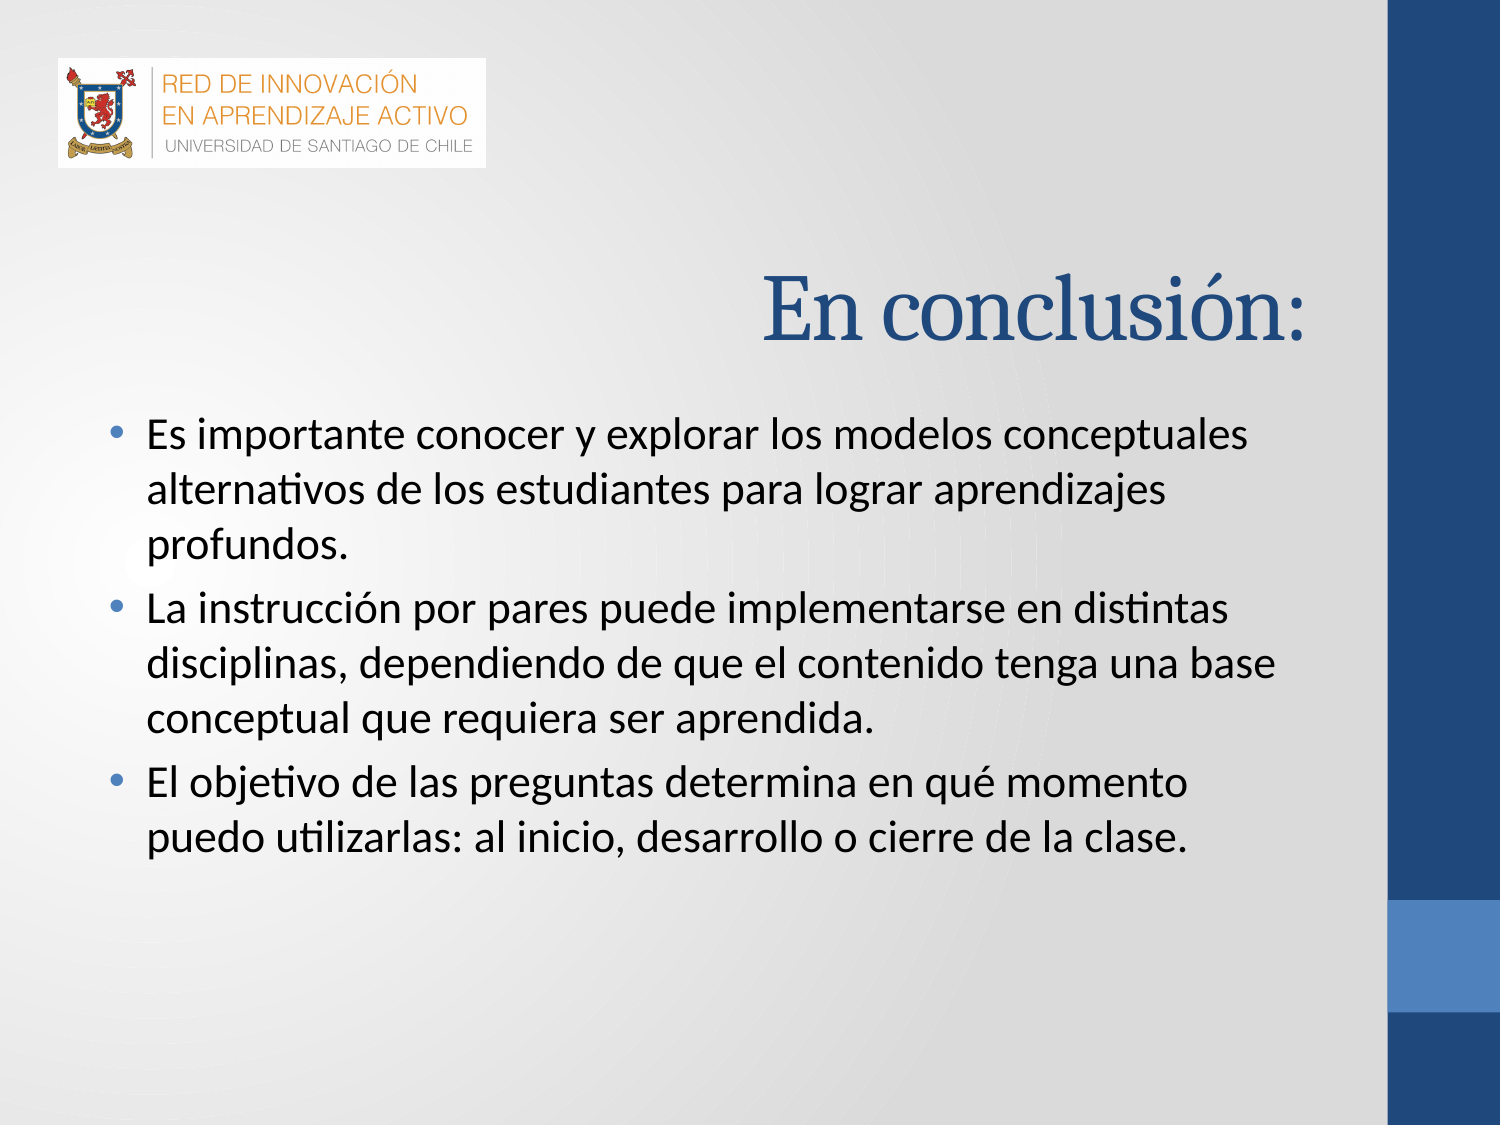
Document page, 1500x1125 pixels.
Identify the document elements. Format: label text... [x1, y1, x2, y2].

list Es importante conocer y explorar los modelos conceptuales alternativos de los estudiantes para lograr aprendizajes profundos. La instrucción por pares puede implementarse en distintas disciplinas, dependiendo de que el contenido tenga una base conceptual que requiera ser aprendida. El objetivo de las preguntas determina en qué momento puedo utilizarlas: al inicio, desarrollo o cierre de la clase. [75, 396, 1325, 1050]
picture [57, 57, 487, 168]
title En conclusión: [75, 208, 1325, 396]
